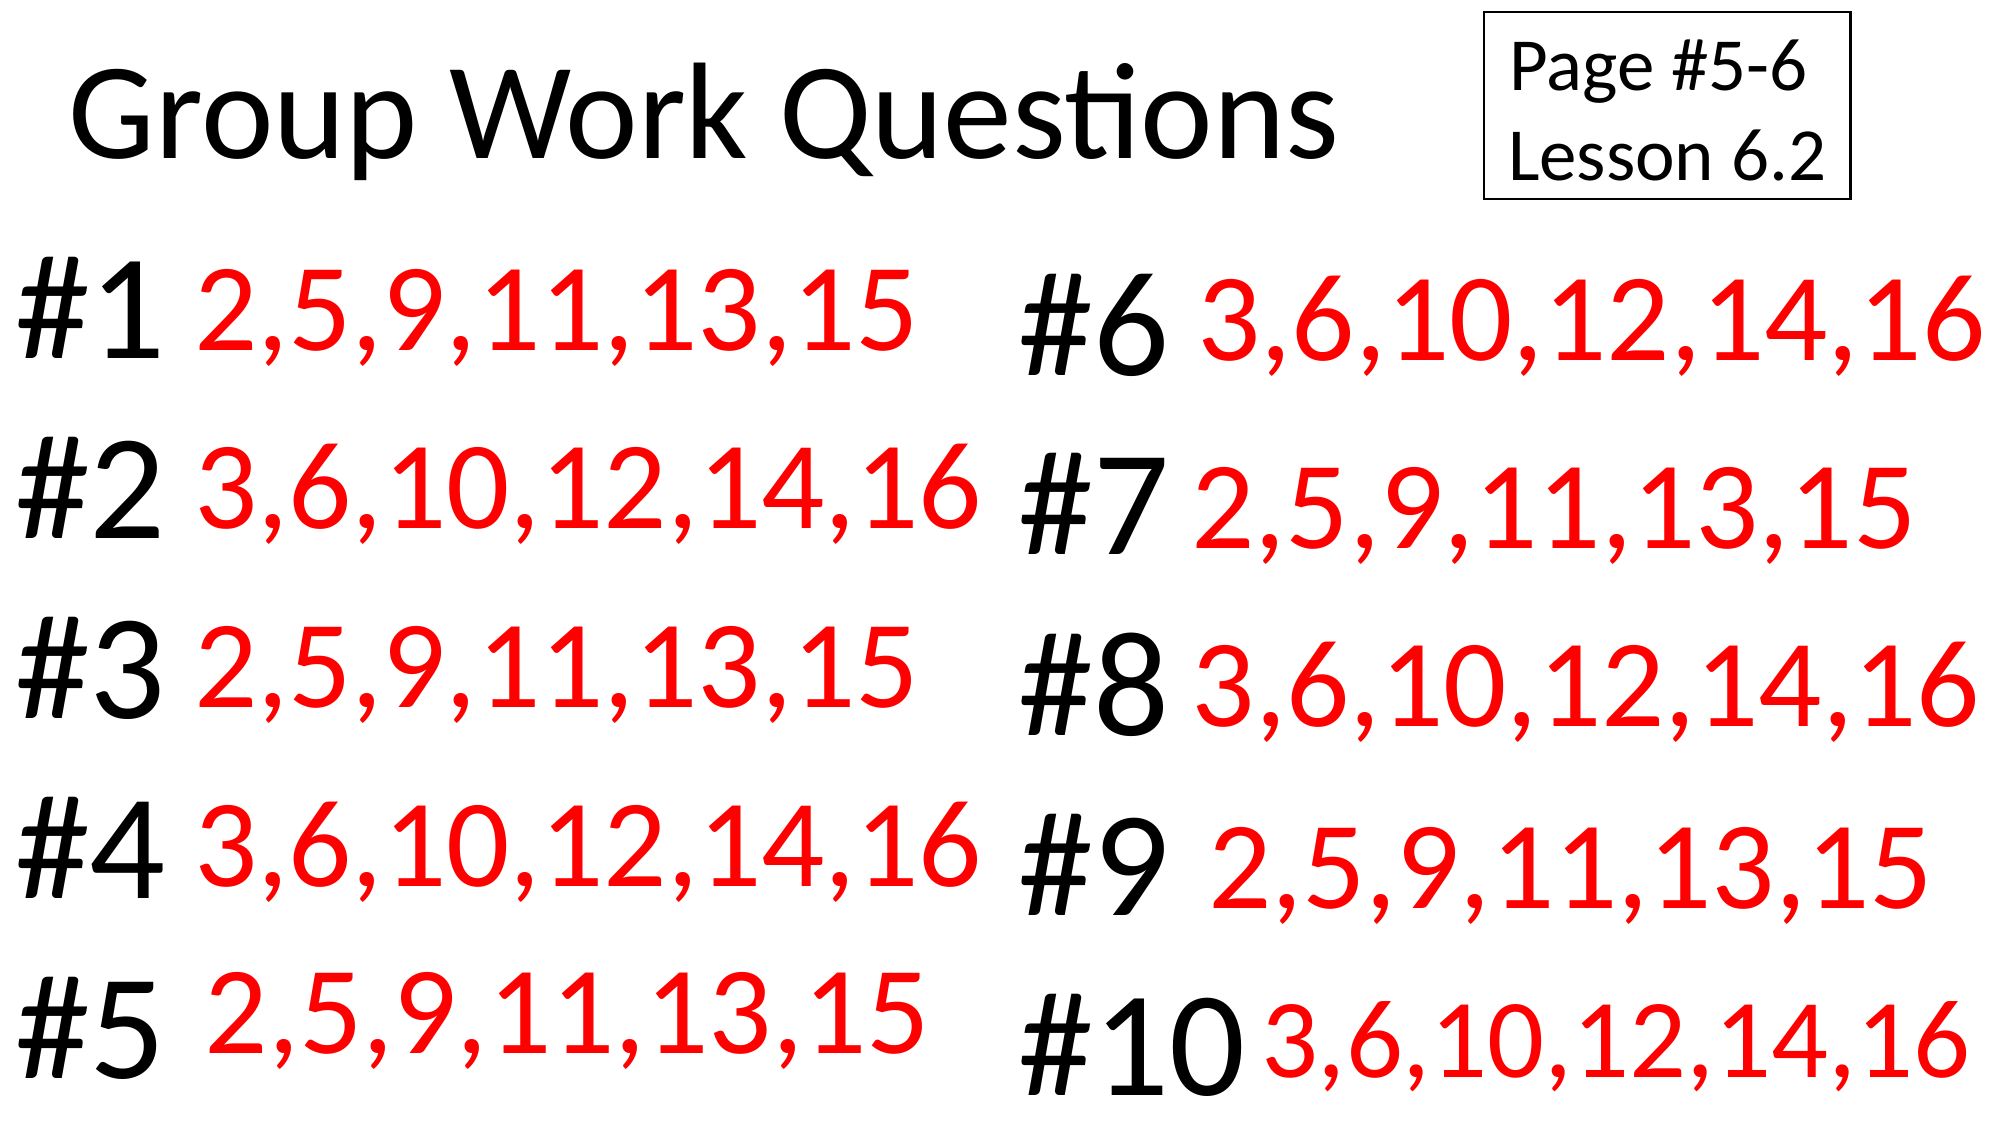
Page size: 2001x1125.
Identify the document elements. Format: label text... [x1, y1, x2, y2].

text_box 3,6,10,12,14,16 [1182, 228, 2000, 394]
text_box #6 #7 #8 #9 #10 [1003, 217, 1295, 1125]
text_box 2,5,9,11,13,15 [179, 575, 935, 740]
text_box 2,5,9,11,13,15 [1193, 775, 1949, 941]
text_box 3,6,10,12,14,16 [1246, 957, 1986, 1108]
text_box 2,5,9,11,13,15 [1176, 415, 1933, 581]
text_box 3,6,10,12,14,16 [1177, 594, 1996, 760]
text_box #1 #2 #3 #4 #5 [0, 201, 215, 1116]
text_box 2,5,9,11,13,15 [190, 921, 946, 1087]
text_box Group Work Questions [54, 13, 1387, 194]
text_box Page #5-6 Lesson 6.2 [1483, 11, 1852, 200]
text_box 3,6,10,12,14,16 [179, 753, 999, 919]
text_box 3,6,10,12,14,16 [179, 396, 999, 562]
text_box 2,5,9,11,13,15 [179, 217, 935, 383]
